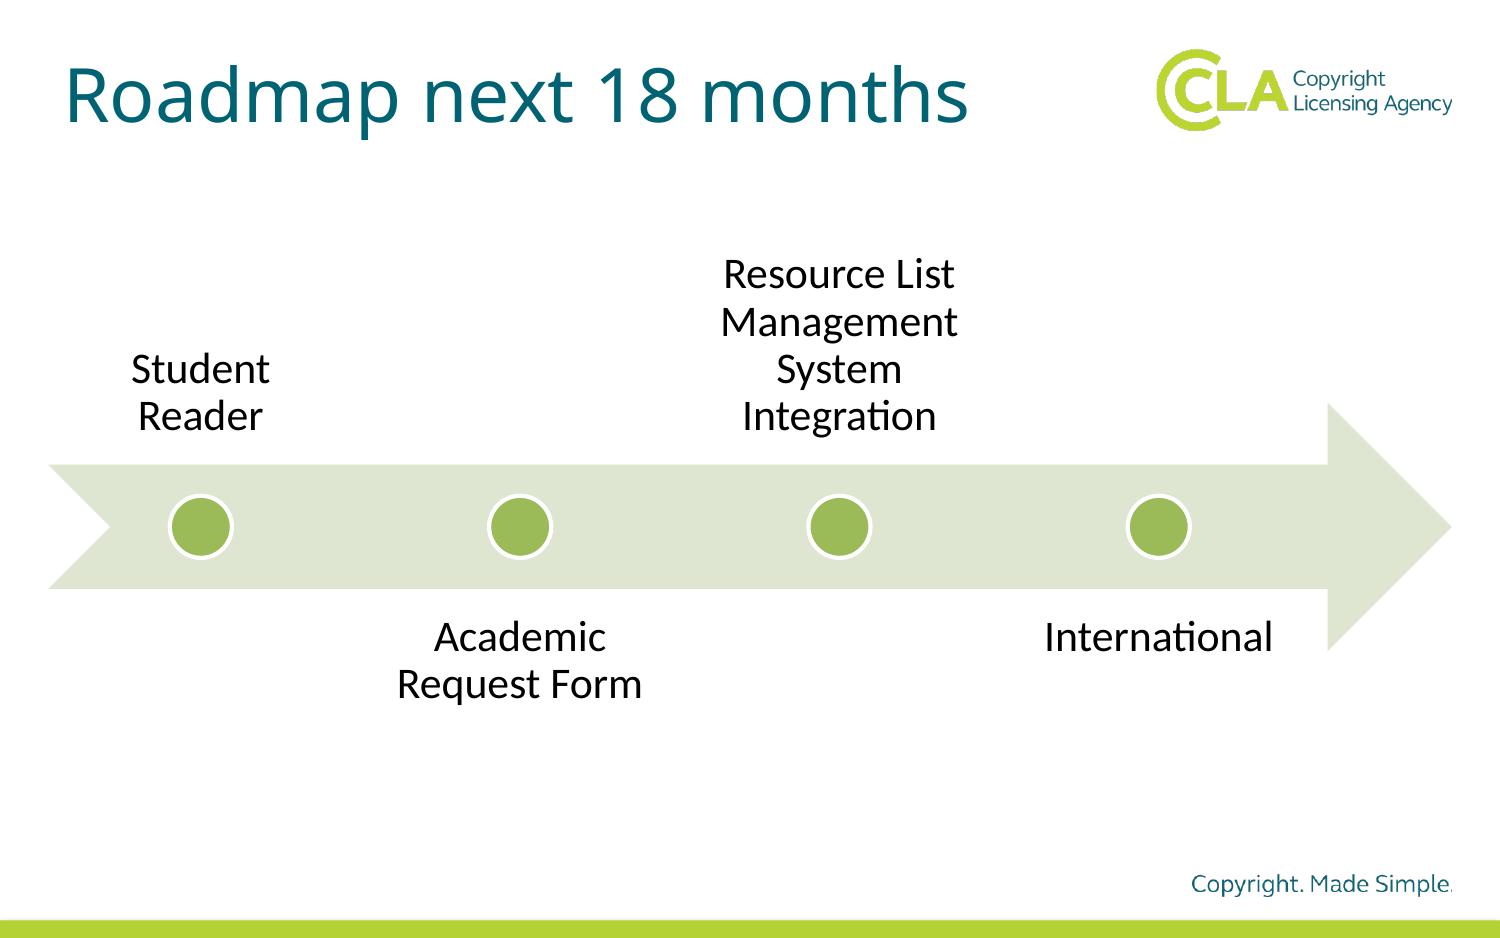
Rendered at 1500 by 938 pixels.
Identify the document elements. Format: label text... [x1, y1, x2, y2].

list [47, 215, 1452, 838]
title Roadmap next 18 months [48, 53, 1452, 132]
